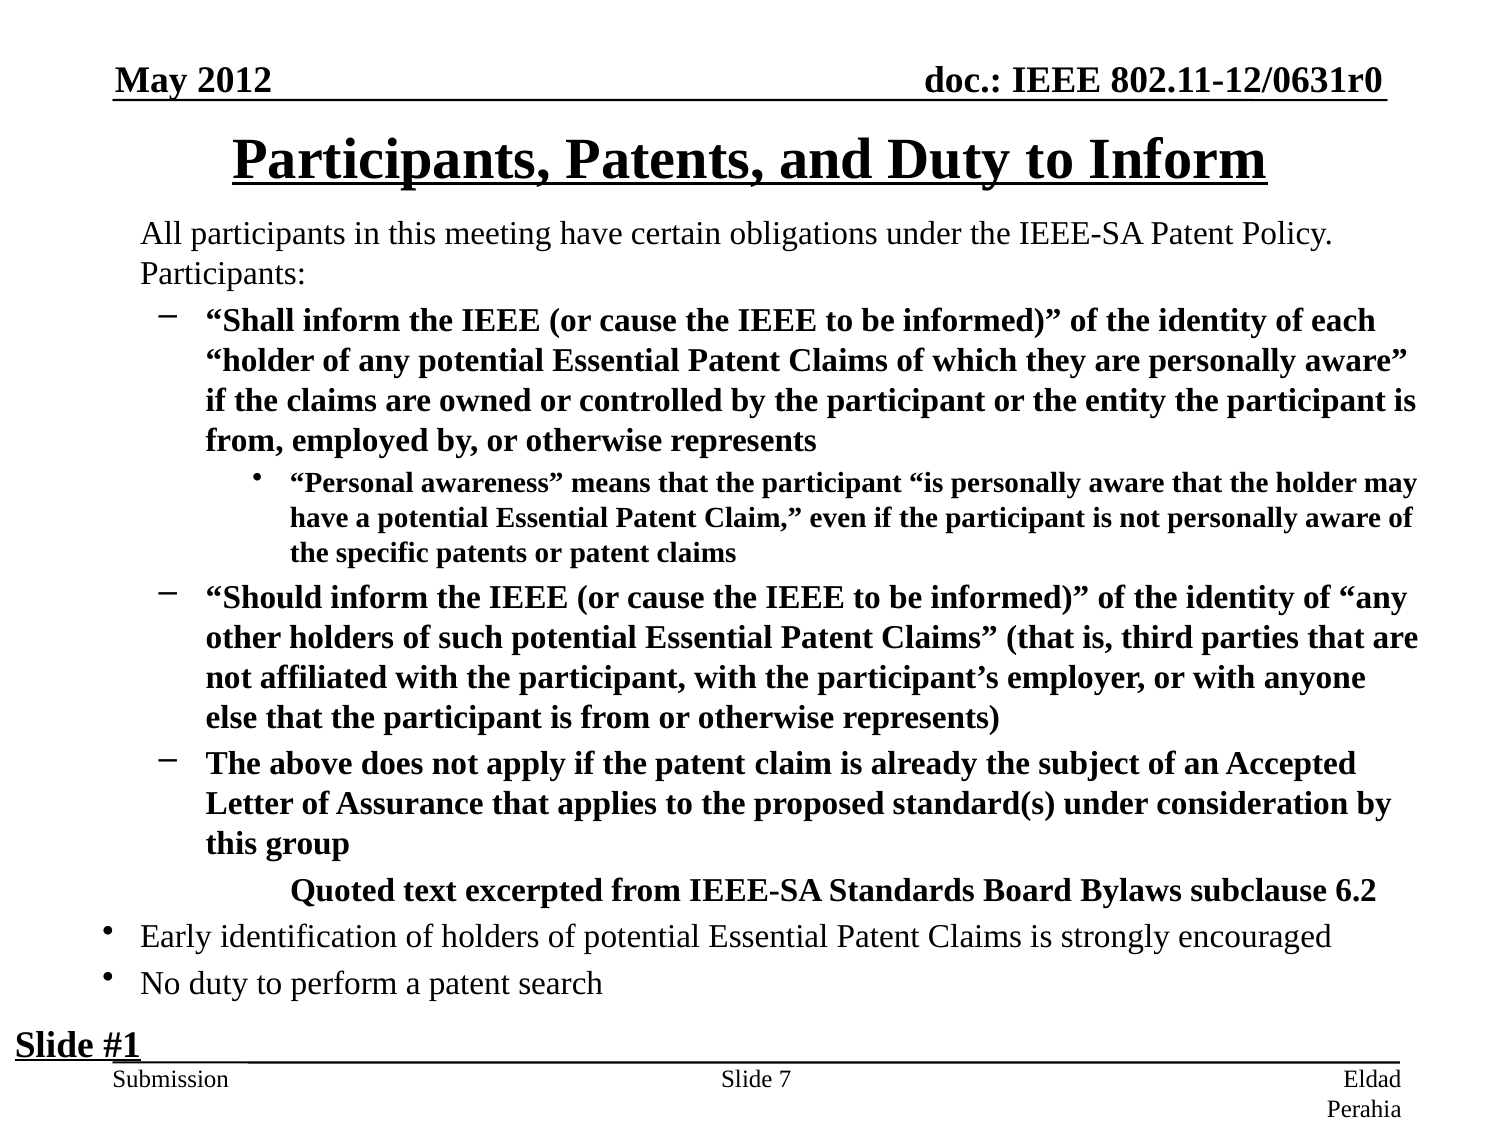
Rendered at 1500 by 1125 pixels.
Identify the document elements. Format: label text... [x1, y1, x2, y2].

slide_number Slide 7 [712, 1061, 800, 1093]
text_box All participants in this meeting have certain obligations under the IEEE-SA Patent Policy. Participants: “Shall inform the IEEE (or cause the IEEE to be informed)” of the identity of each “holder of any potential Essential Patent Claims of which they are personally aware” if the claims are owned or controlled by the participant or the entity the participant is from, employed by, or otherwise represents “Personal awareness” means that the participant “is personally aware that the holder may have a potential Essential Patent Claim,” even if the participant is not personally aware of the specific patents or patent claims “Should inform the IEEE (or cause the IEEE to be informed)” of the identity of “any other holders of such potential Essential Patent Claims” (that is, third parties that are not affiliated with the participant, with the participant’s employer, or with anyone else that the participant is from or otherwise represents) The above does not apply if the patent claim is already the subject of an Accepted Letter of Assurance that applies to the proposed standard(s) under consideration by this group Quoted text excerpted from IEEE-SA Standards Board Bylaws subclause 6.2 Early identification of holders of potential Essential Patent Claims is strongly encouraged No duty to perform a patent search [87, 187, 1438, 850]
text_box Participants, Patents, and Duty to Inform [112, 112, 1388, 175]
text_box May 2012 [114, 54, 273, 100]
footer Eldad Perahia, Intel Corporation [1324, 1061, 1402, 1093]
text_box Slide #1 [0, 1012, 157, 1073]
